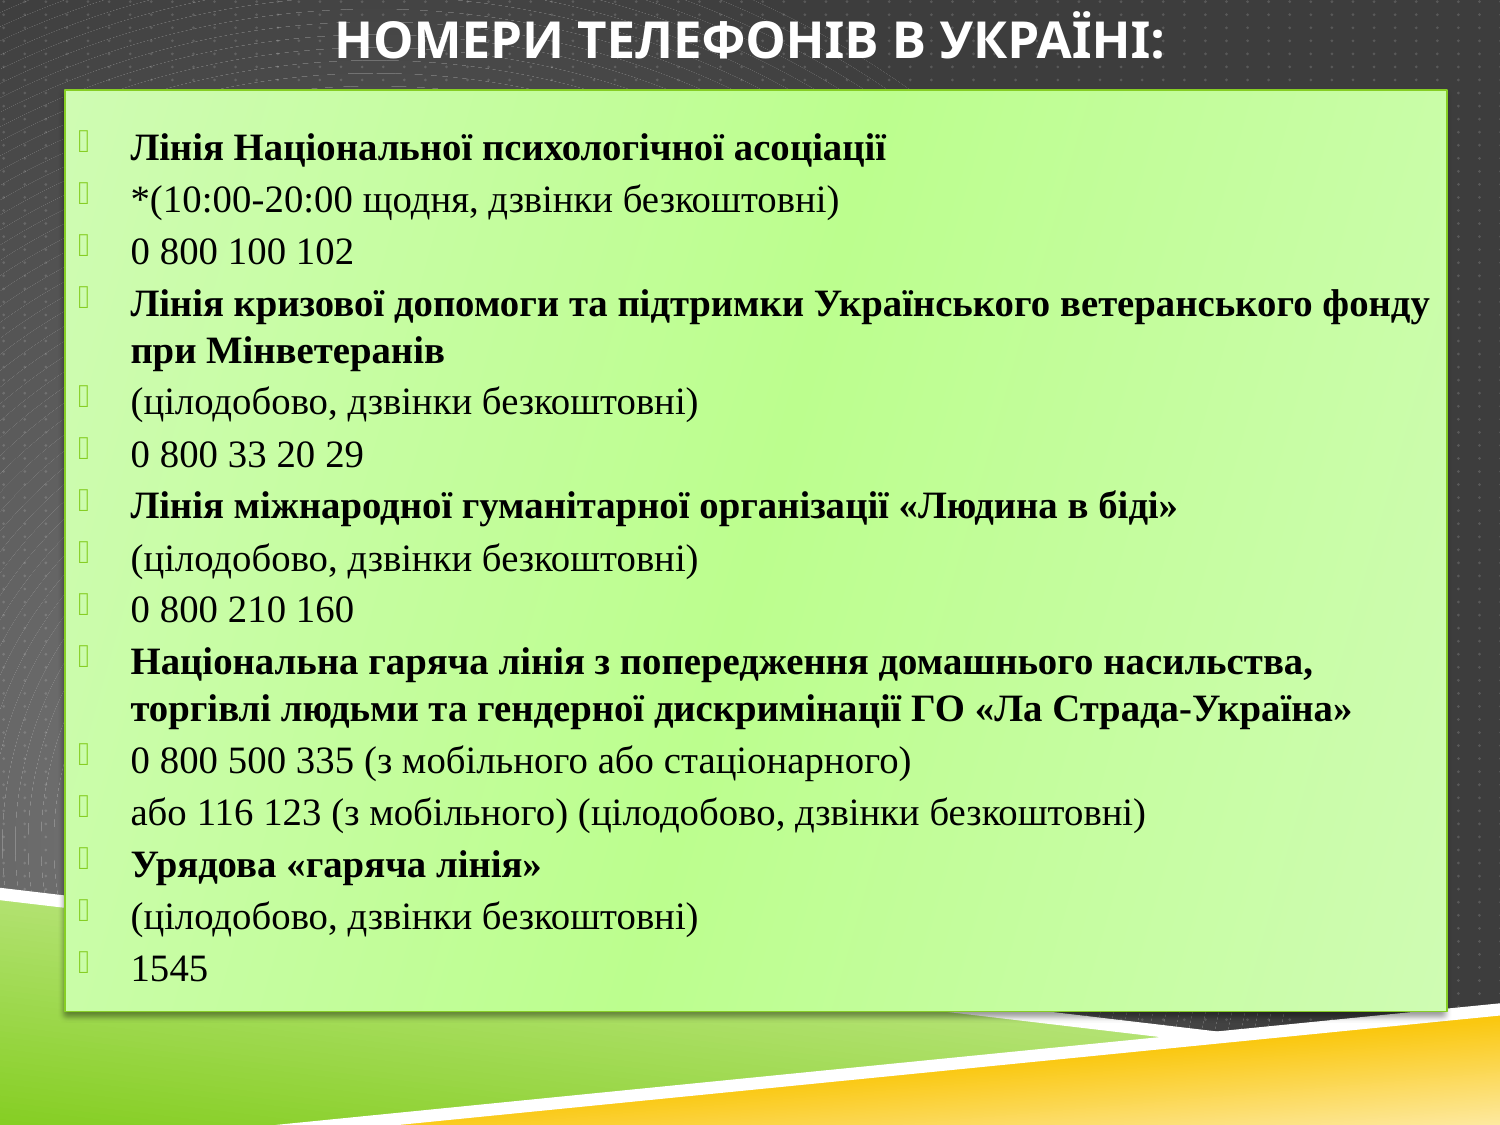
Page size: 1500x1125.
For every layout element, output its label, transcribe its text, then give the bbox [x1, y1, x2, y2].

list Лінія Національної психологічної асоціації *(10:00-20:00 щодня, дзвінки безкоштовні) 0 800 100 102 Лінія кризової допомоги та підтримки Українського ветеранського фонду при Мінветеранів (цілодобово, дзвінки безкоштовні) 0 800 33 20 29 Лінія міжнародної гуманітарної організації «Людина в біді» (цілодобово, дзвінки безкоштовні) 0 800 210 160 Національна гаряча лінія з попередження домашнього насильства, торгівлі людьми та гендерної дискримінації ГО «Ла Страда-Україна» 0 800 500 335 (з мобільного або стаціонарного) або 116 123 (з мобільного) (цілодобово, дзвінки безкоштовні) Урядова «гаряча лінія» (цілодобово, дзвінки безкоштовні) 1545 [64, 89, 1448, 1012]
title Номери телефонів в Україні: [112, 0, 1388, 89]
